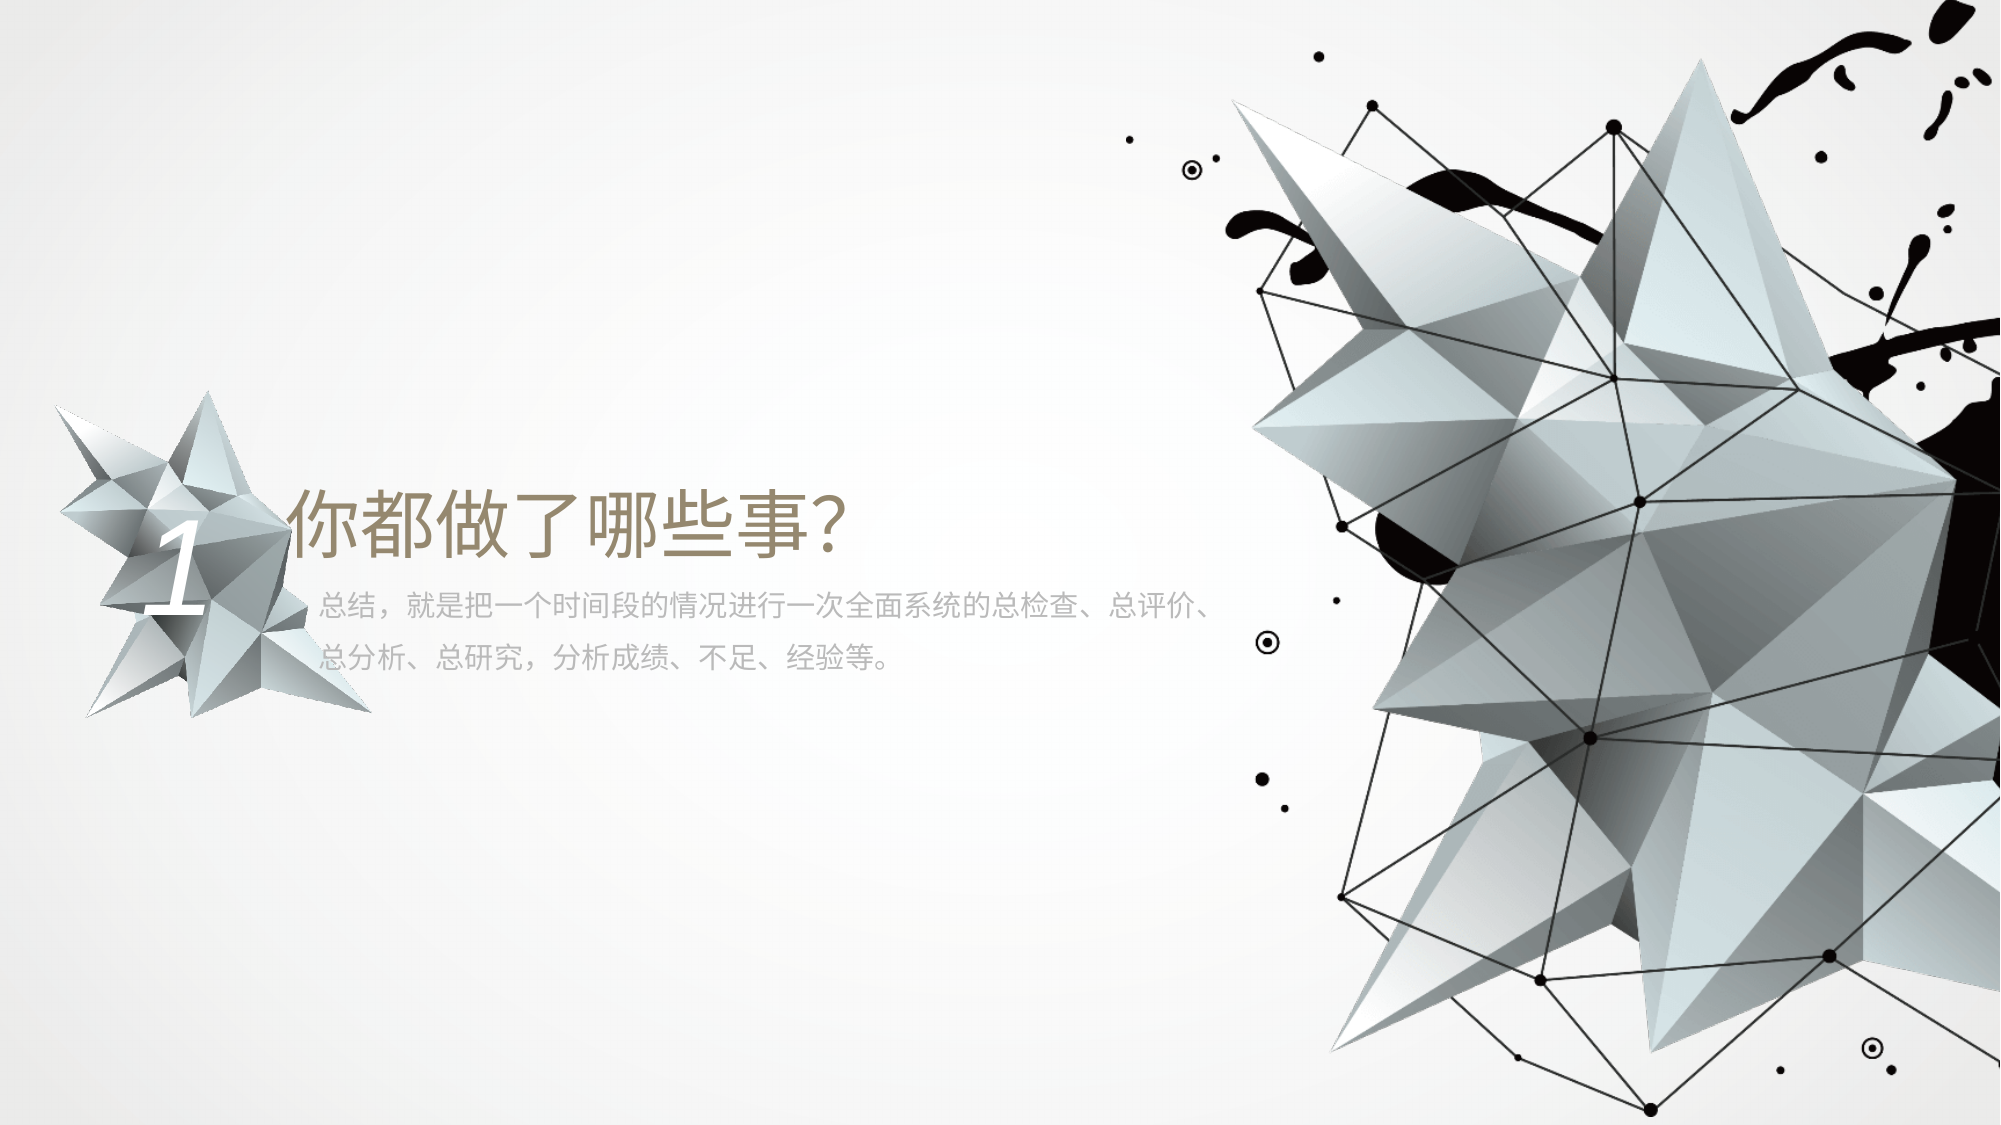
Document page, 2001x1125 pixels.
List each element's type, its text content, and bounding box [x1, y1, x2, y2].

text_box 你都做了哪些事？ [372, 470, 901, 562]
text_box 总结，就是把一个时间段的情况进行一次全面系统的总检查、总评价、总分析、总研究，分析成绩、不足、经验等。 [372, 562, 1126, 683]
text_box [53, 390, 372, 718]
picture [0, 0, 2001, 1125]
